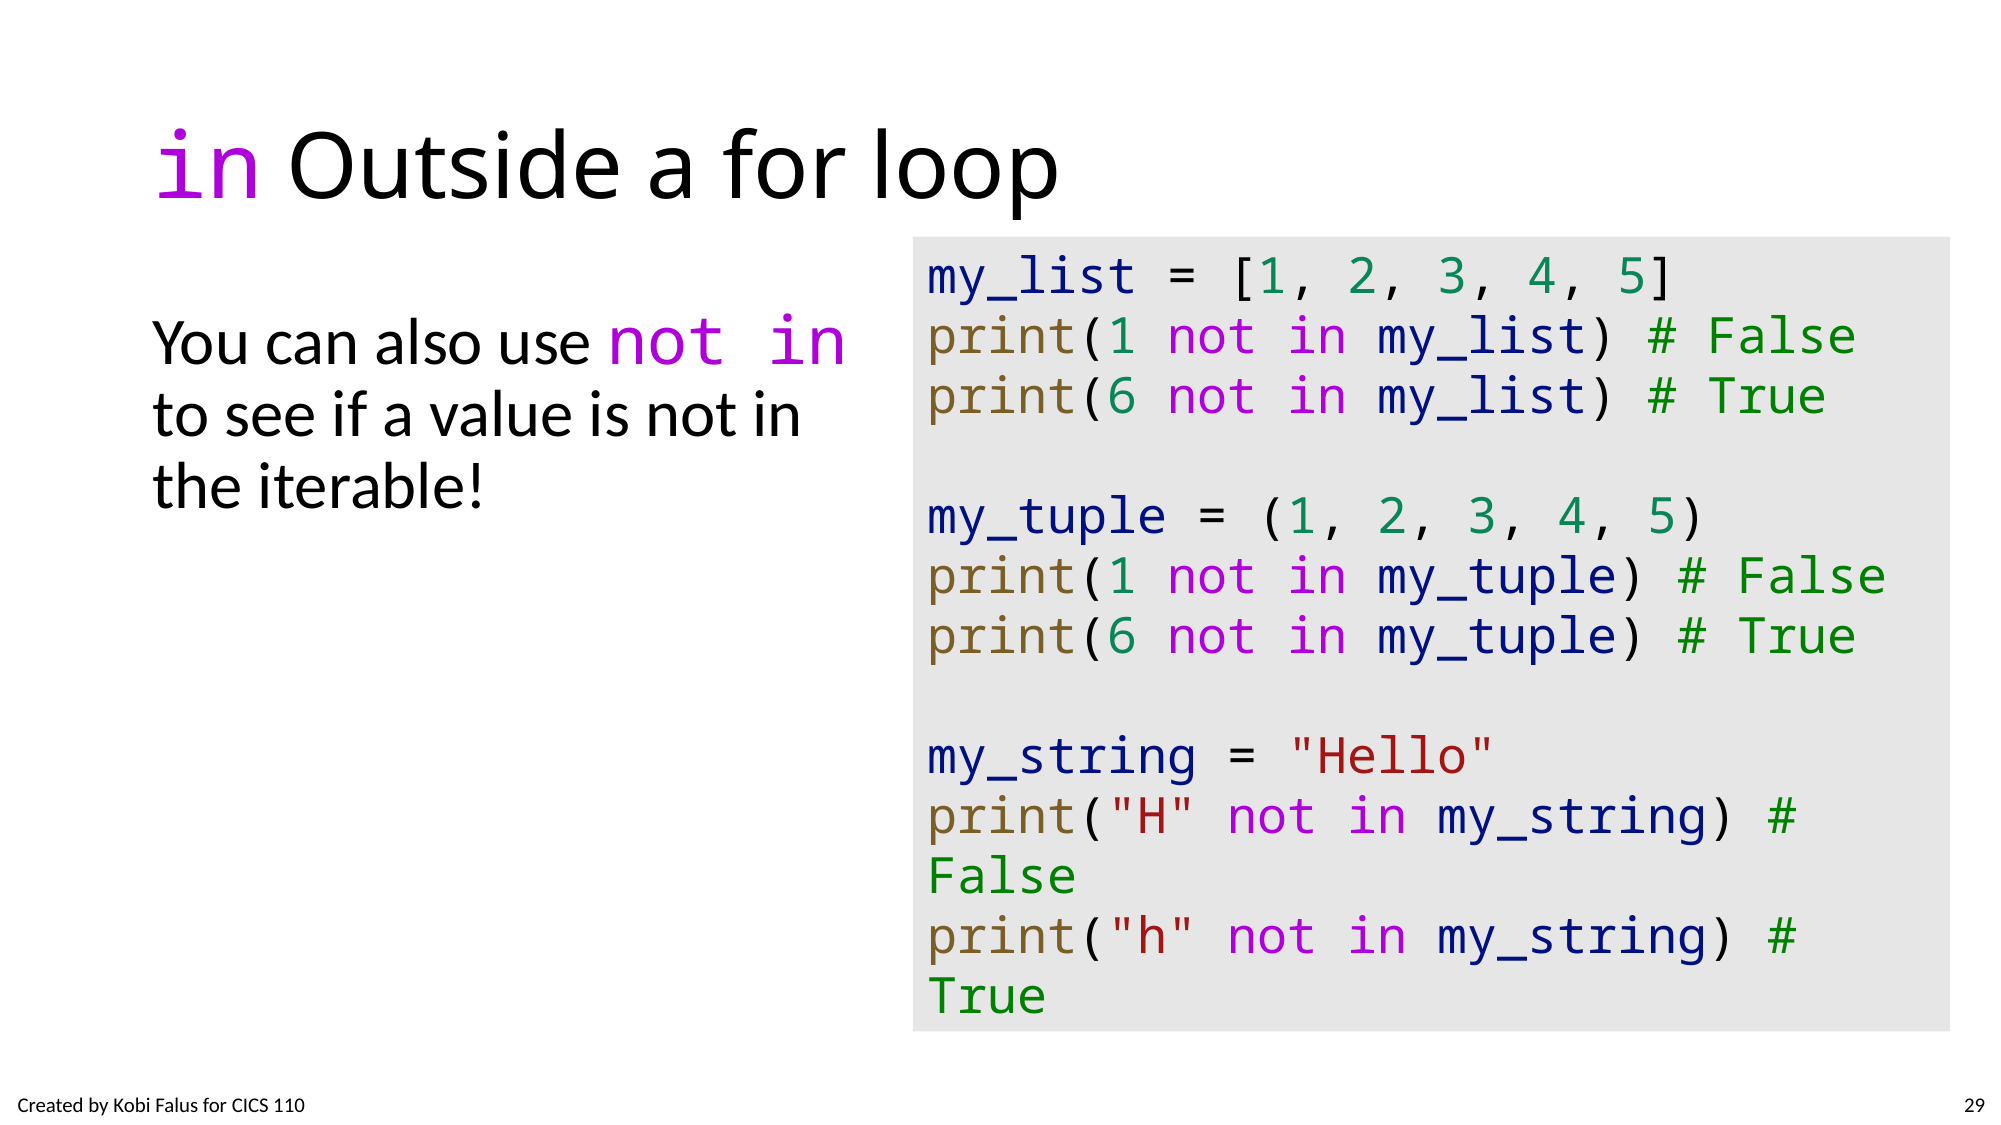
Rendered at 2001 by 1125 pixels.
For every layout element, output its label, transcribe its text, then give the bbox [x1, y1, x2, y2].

title in Outside a for loop [137, 59, 1863, 278]
list You can also use not in to see if a value is not in the iterable! [137, 299, 912, 1014]
text_box my_list = [1, 2, 3, 4, 5] print(1 not in my_list) # False print(6 not in my_list) # True my_tuple = (1, 2, 3, 4, 5) print(1 not in my_tuple) # False print(6 not in my_tuple) # True my_string = "Hello" print("H" not in my_string) # False print("h" not in my_string) # True [912, 236, 1951, 1032]
